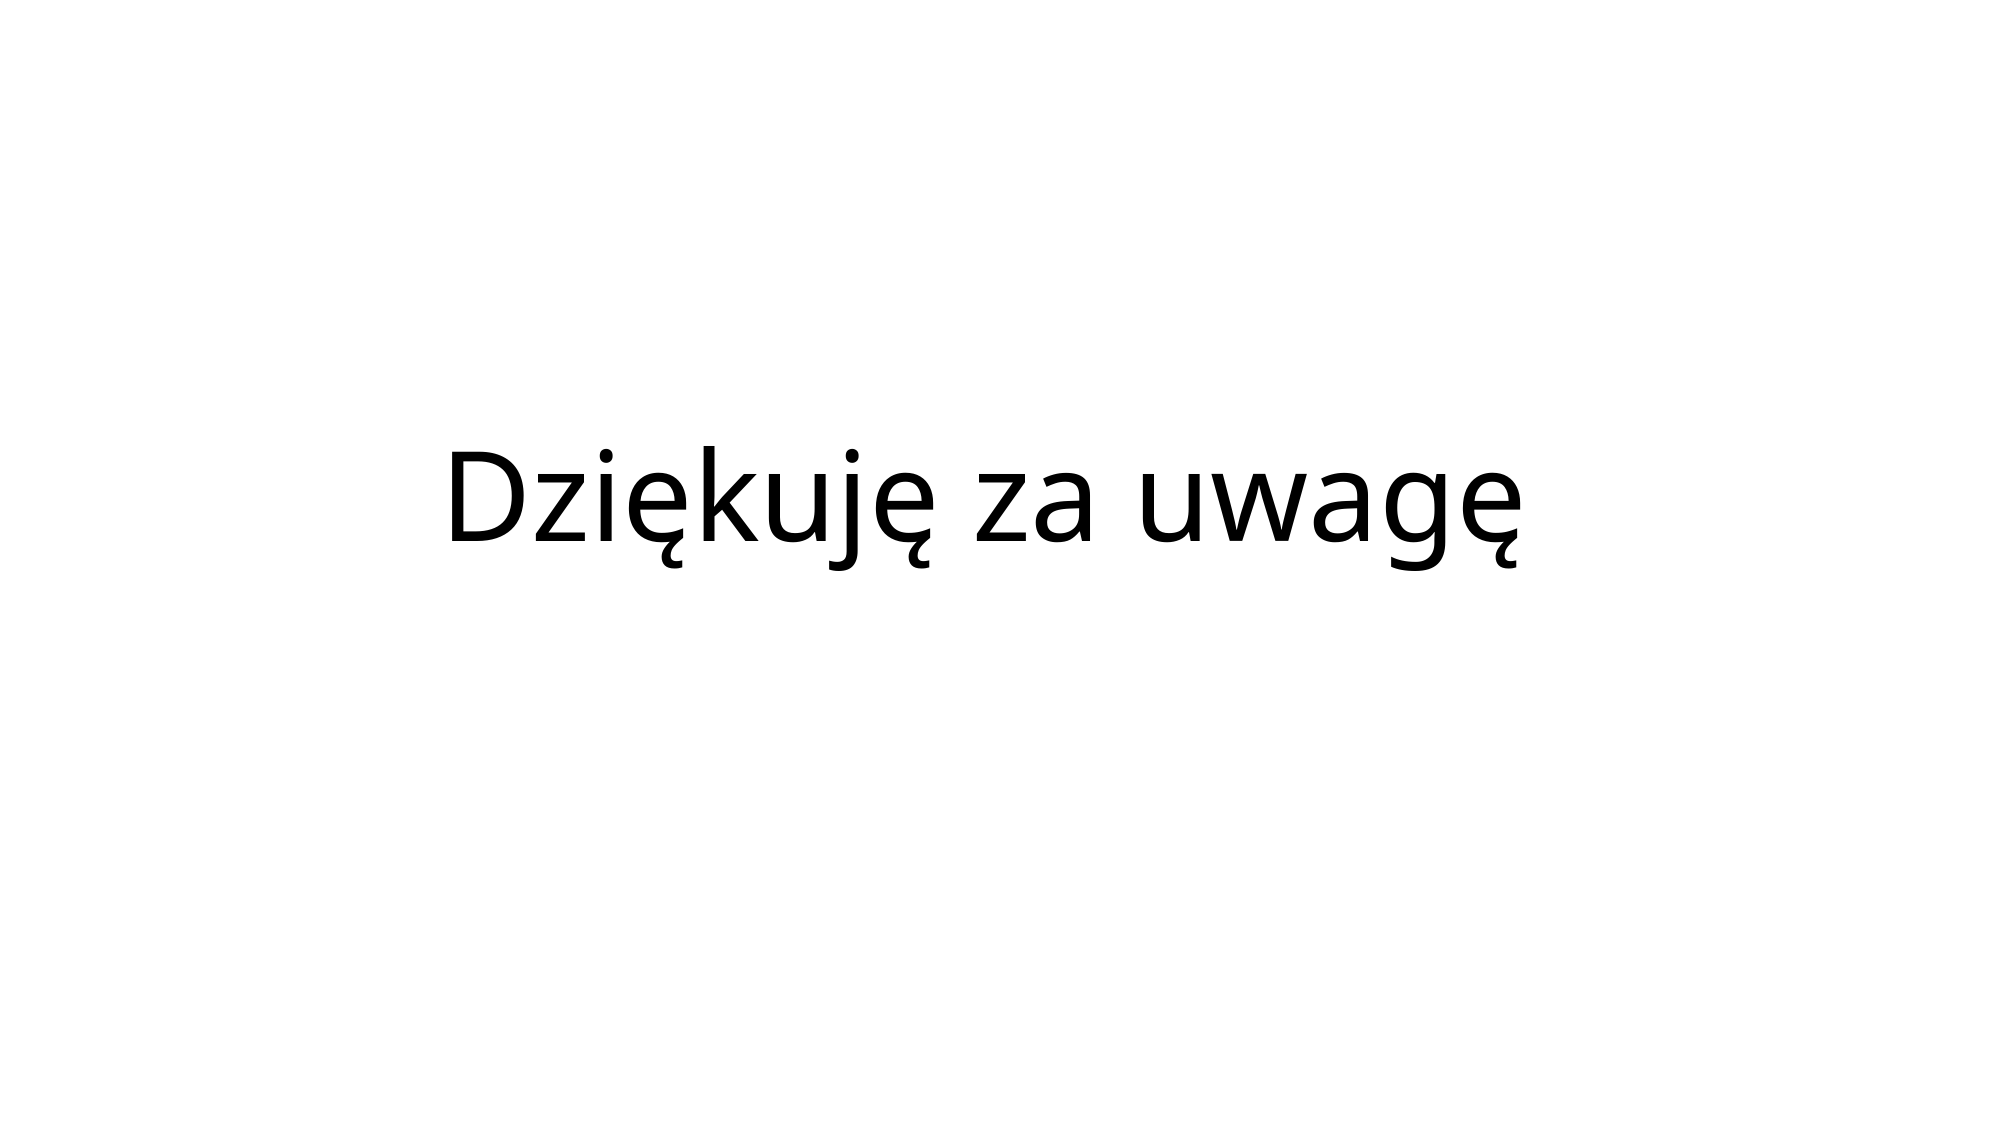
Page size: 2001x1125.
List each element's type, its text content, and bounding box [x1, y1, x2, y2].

title Dziękuję za uwagę [249, 184, 1750, 576]
